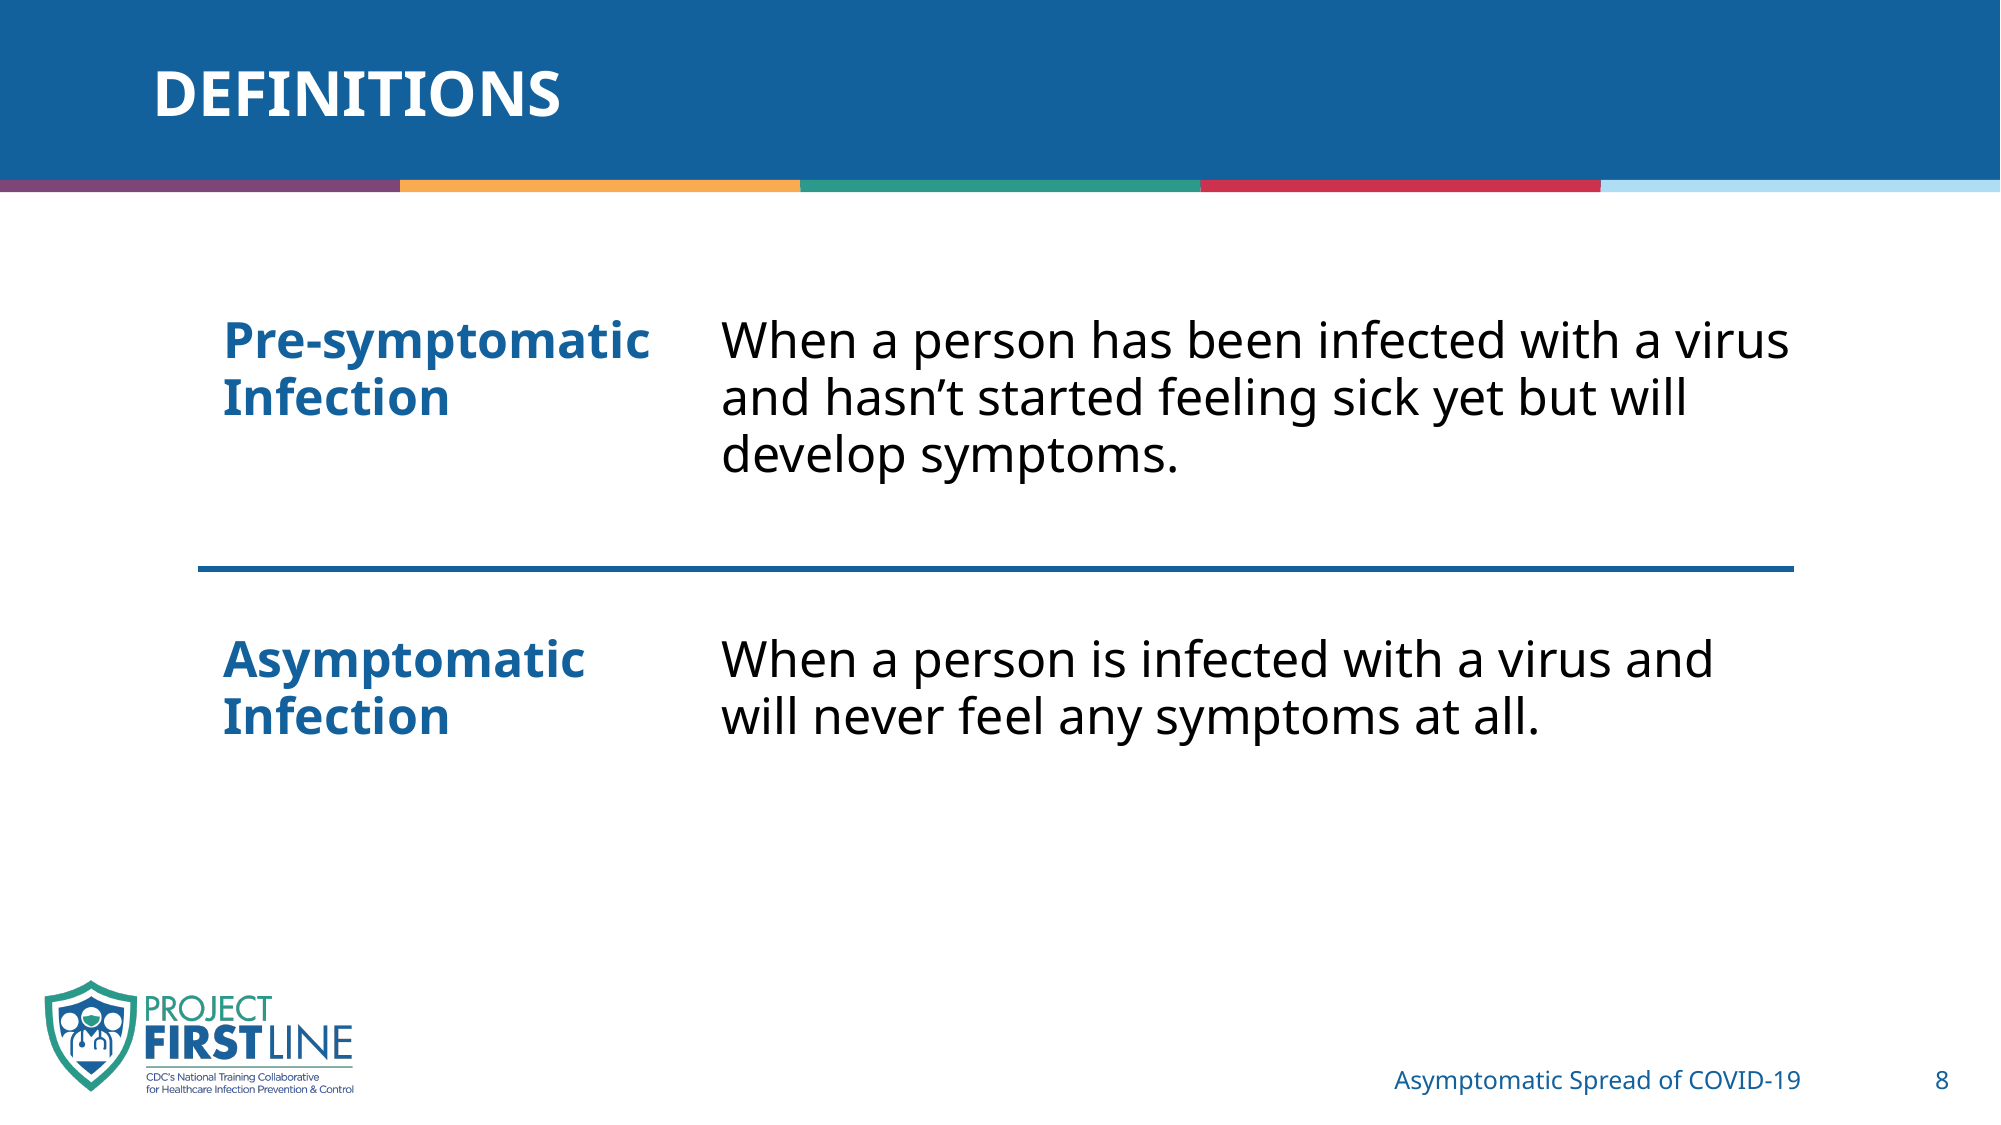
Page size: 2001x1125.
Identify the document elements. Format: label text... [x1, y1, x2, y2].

list Pre-symptomatic Infection [208, 305, 673, 525]
footer Asymptomatic Spread of COVID-19 [767, 1051, 1817, 1112]
list When a person has been infected with a virus and hasn’t started feeling sick yet but will develop symptoms. [706, 305, 1818, 525]
title Definitions [137, 39, 1863, 155]
list When a person is infected with a virus and will never feel any symptoms at all. [706, 624, 1818, 804]
slide_number 8 [1862, 1051, 1965, 1112]
picture [23, 970, 374, 1103]
list Asymptomatic Infection [208, 624, 673, 804]
